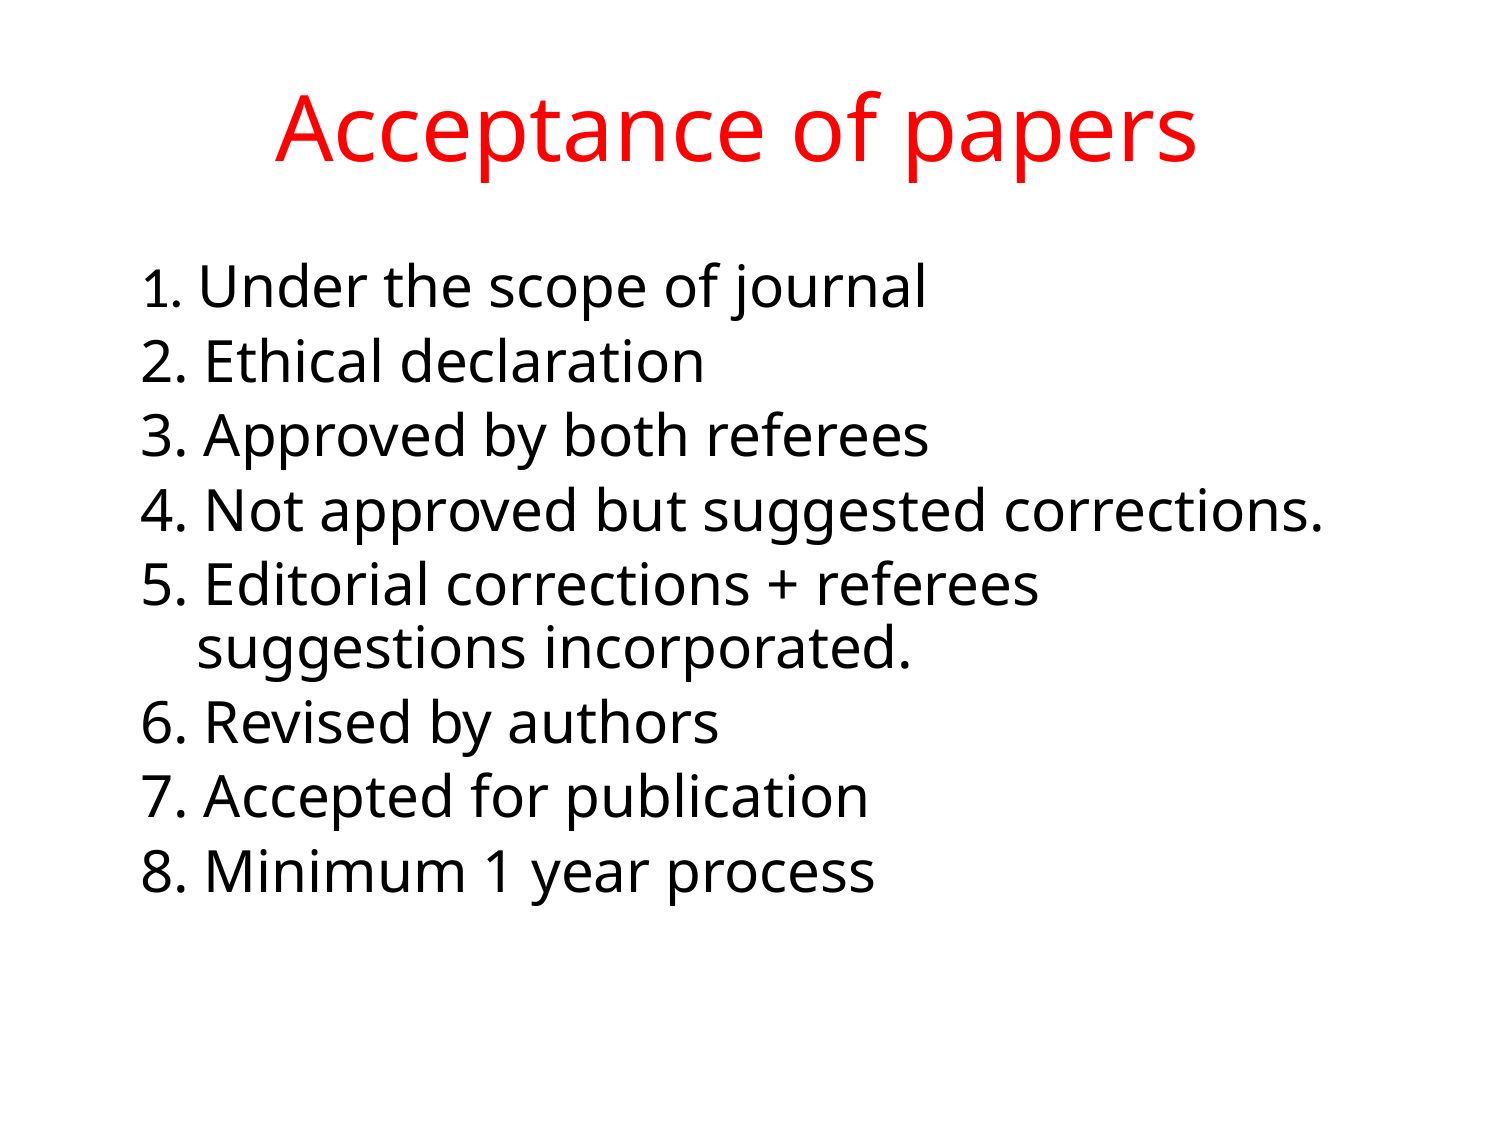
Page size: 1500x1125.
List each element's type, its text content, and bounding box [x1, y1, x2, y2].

list 1. Under the scope of journal 2. Ethical declaration 3. Approved by both referees 4. Not approved but suggested corrections. 5. Editorial corrections + referees suggestions incorporated. 6. Revised by authors 7. Accepted for publication 8. Minimum 1 year process [125, 249, 1388, 963]
title Acceptance of papers [112, 24, 1363, 225]
